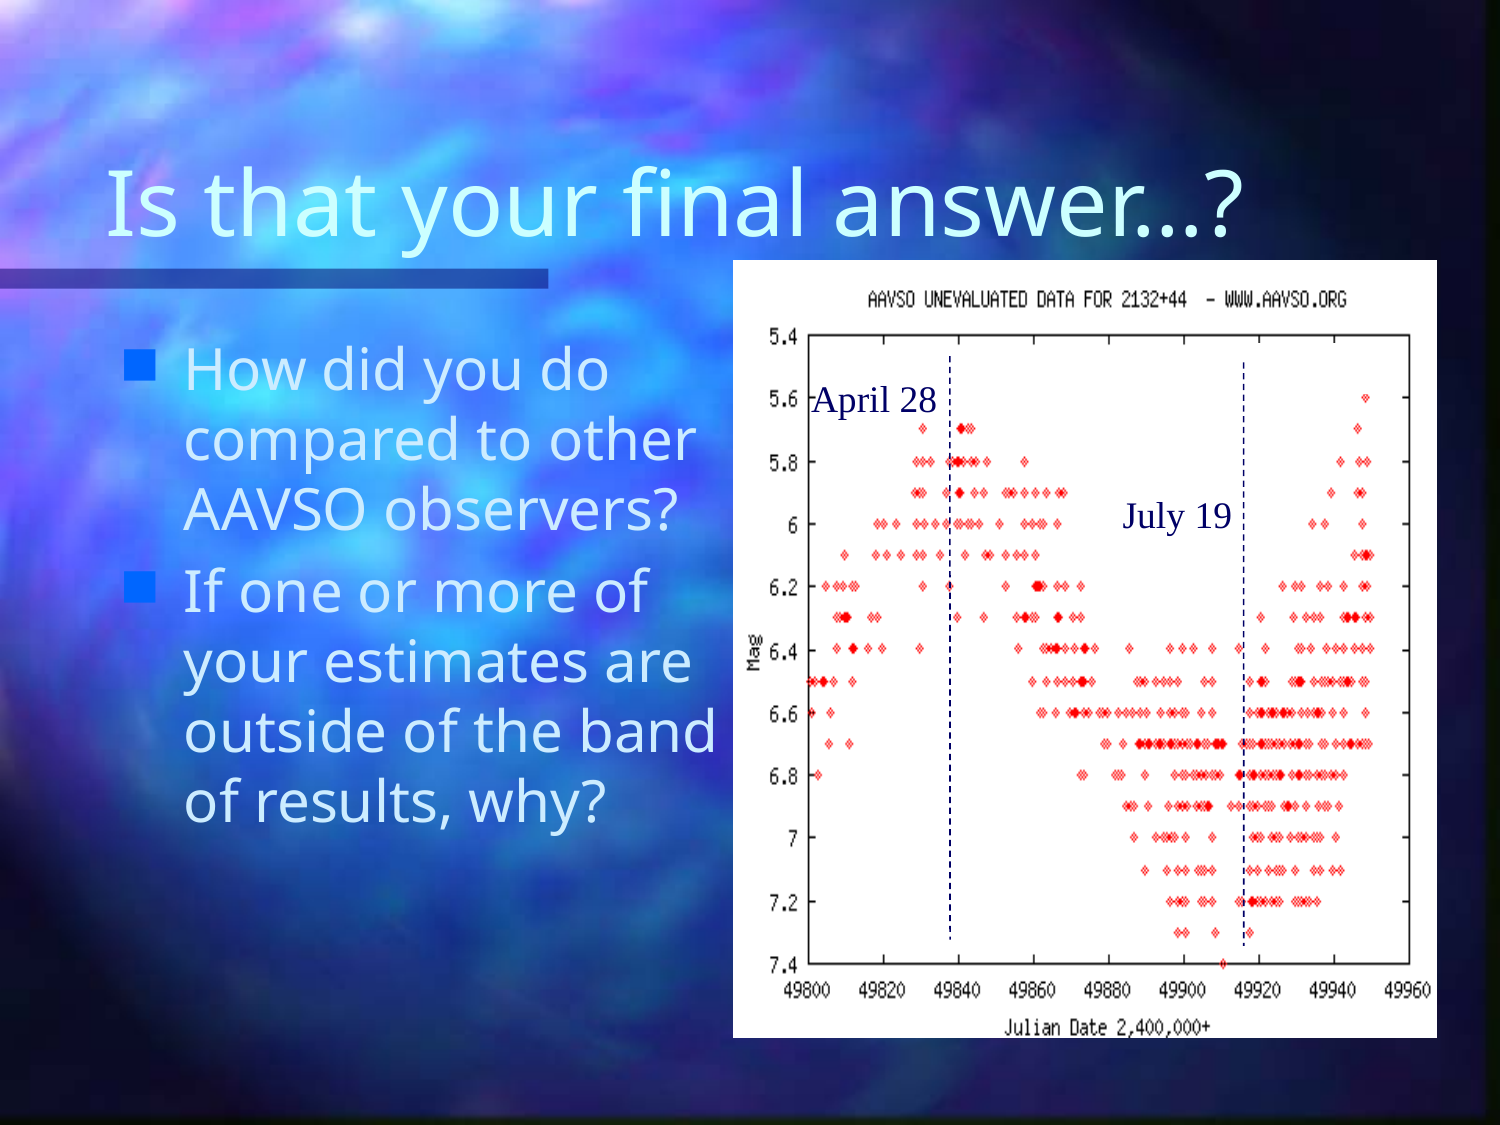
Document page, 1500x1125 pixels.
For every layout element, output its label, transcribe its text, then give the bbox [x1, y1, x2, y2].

title Is that your final answer…? [37, 75, 1313, 263]
picture [0, 0, 1500, 1125]
list How did you do compared to other AAVSO observers? If one or more of your estimates are outside of the band of results, why? [112, 324, 733, 1000]
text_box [733, 260, 1437, 1038]
